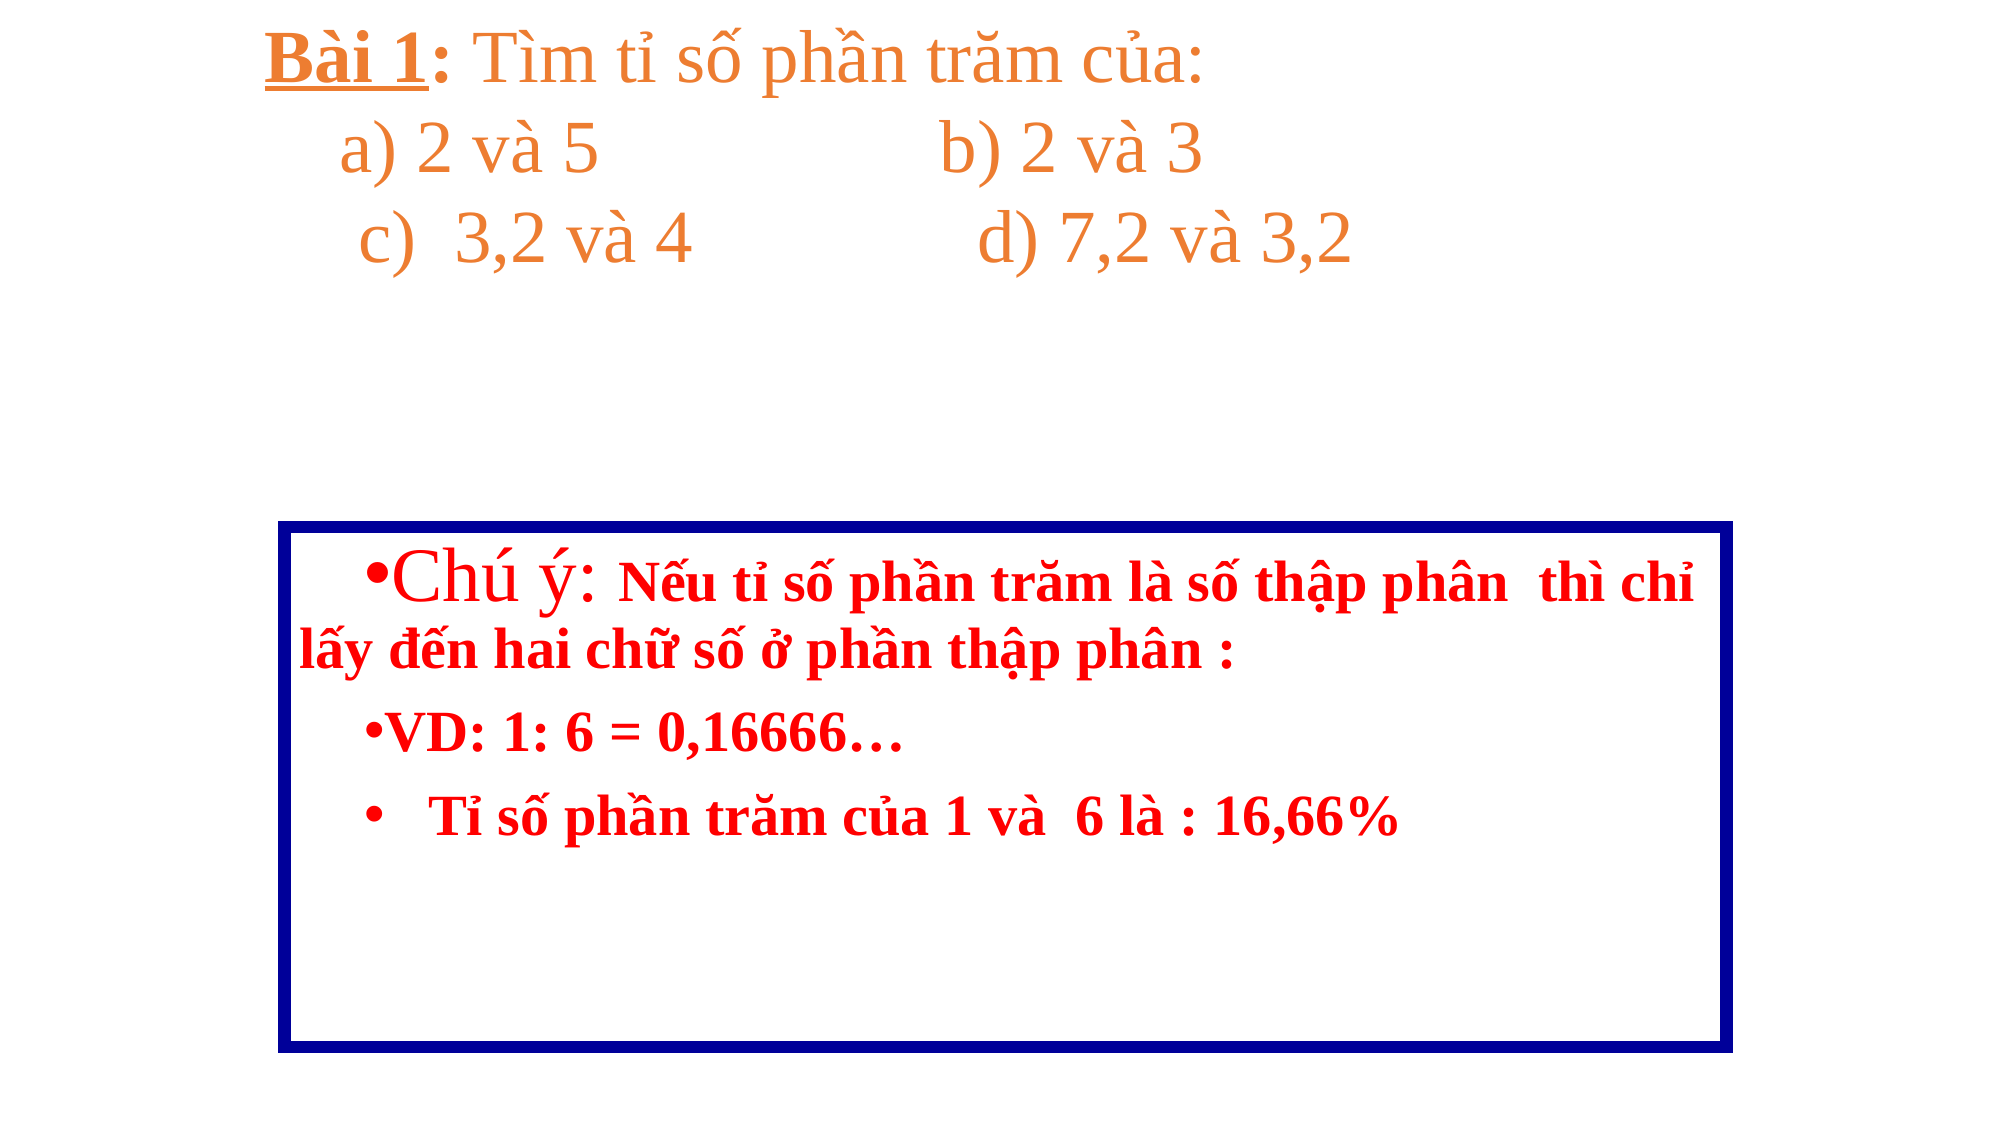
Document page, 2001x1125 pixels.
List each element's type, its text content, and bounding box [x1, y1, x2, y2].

list Chú ý: Nếu tỉ số phần trăm là số thập phân thì chỉ lấy đến hai chữ số ở phần thập phân : VD: 1: 6 = 0,16666… Tỉ số phần trăm của 1 và 6 là : 16,66% [284, 527, 1727, 1047]
text_box Bài 1: Tìm tỉ số phần trăm của: a) 2 và 5 b) 2 và 3 c) 3,2 và 4 d) 7,2 và 3,2 [249, 0, 1721, 285]
